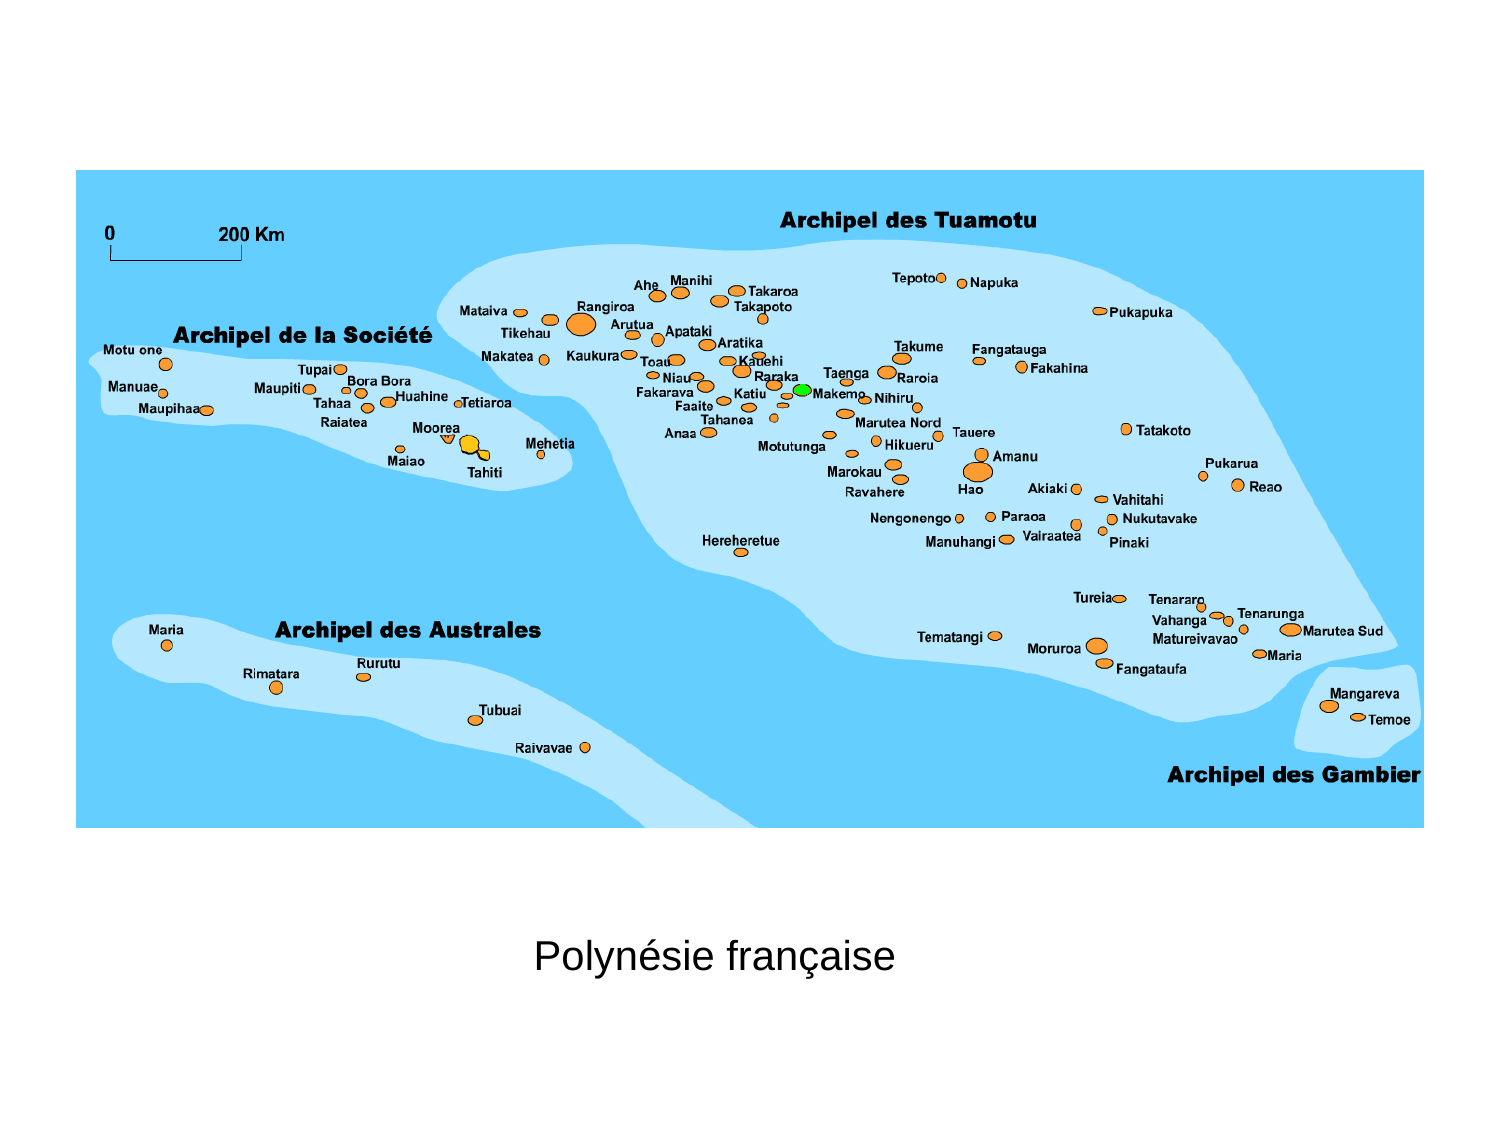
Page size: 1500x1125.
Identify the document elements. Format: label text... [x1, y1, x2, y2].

picture [76, 170, 1424, 828]
text_box Polynésie française [519, 921, 981, 987]
